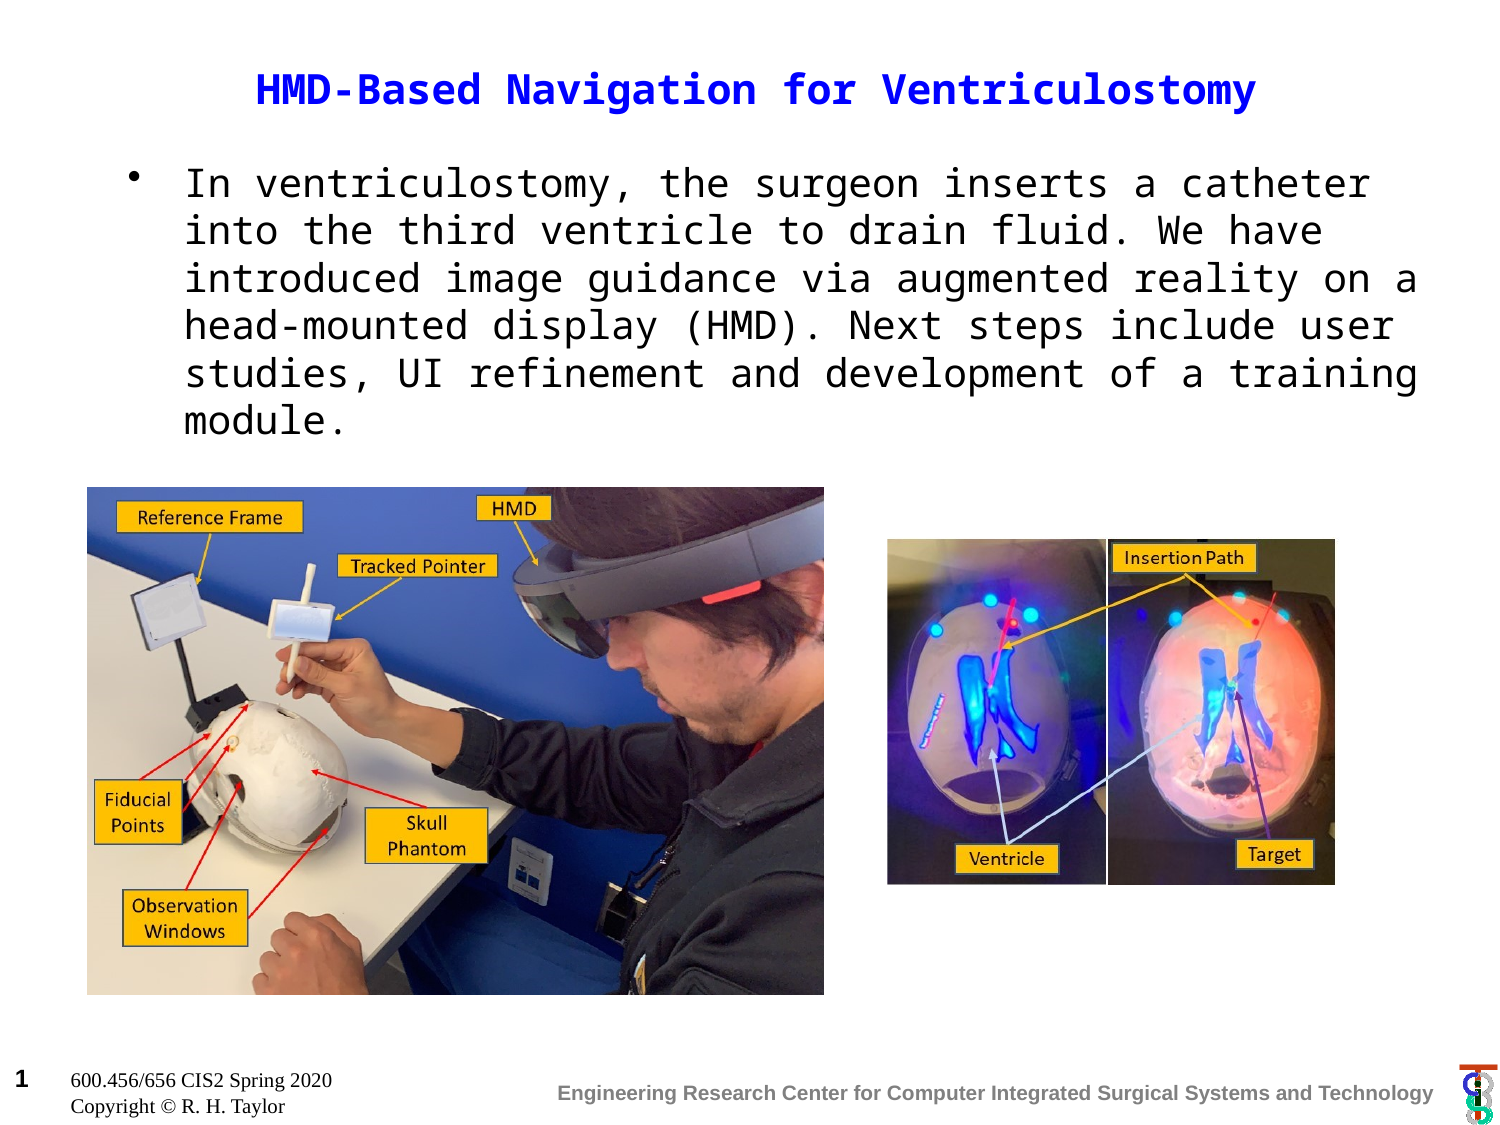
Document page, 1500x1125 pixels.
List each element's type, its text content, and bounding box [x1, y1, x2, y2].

picture [887, 537, 1341, 885]
list In ventriculostomy, the surgeon inserts a catheter into the third ventricle to drain fluid. We have introduced image guidance via augmented reality on a head-mounted display (HMD). Next steps include user studies, UI refinement and development of a training module. [112, 149, 1451, 413]
picture [1455, 1062, 1500, 1125]
title HMD-Based Navigation for Ventriculostomy [49, 37, 1463, 138]
picture [87, 487, 824, 995]
